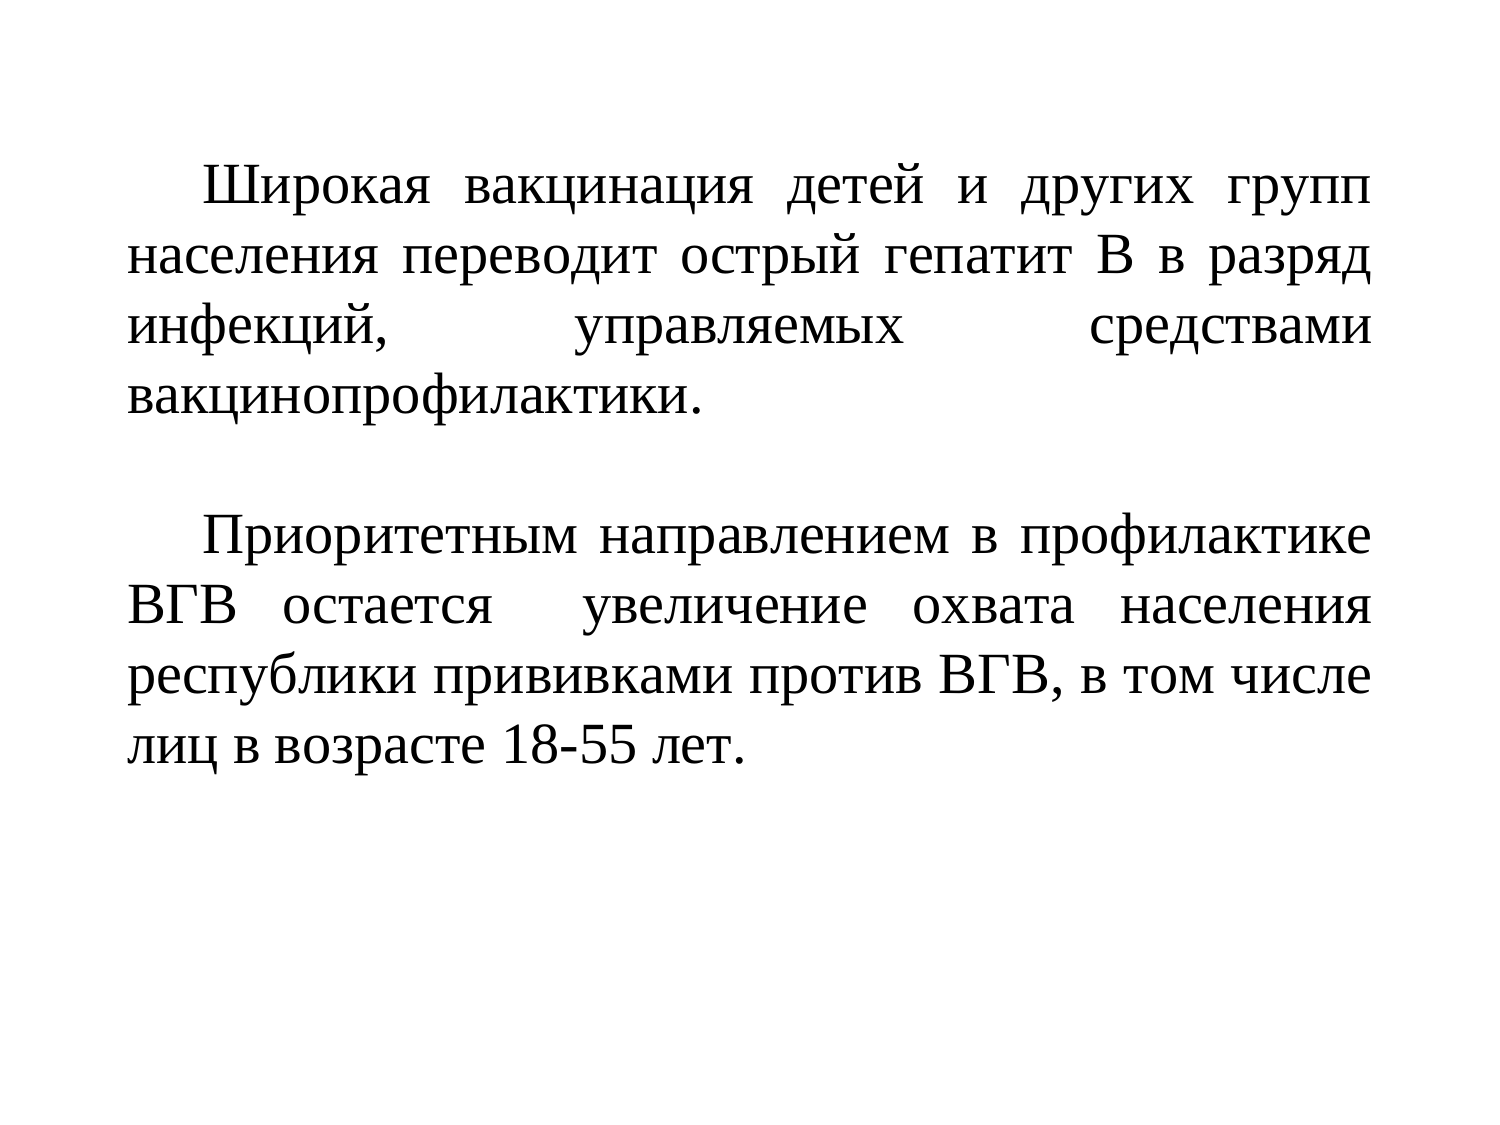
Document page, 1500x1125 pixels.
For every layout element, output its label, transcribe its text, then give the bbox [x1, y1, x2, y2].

text_box Широкая вакцинация детей и других групп населения переводит острый гепатит В в разряд инфекций, управляемых средствами вакцинопрофилактики. Приоритетным направлением в профилактике ВГВ остается увеличение охвата населения республики прививками против ВГВ, в том числе лиц в возрасте 18-55 лет. [112, 137, 1388, 853]
